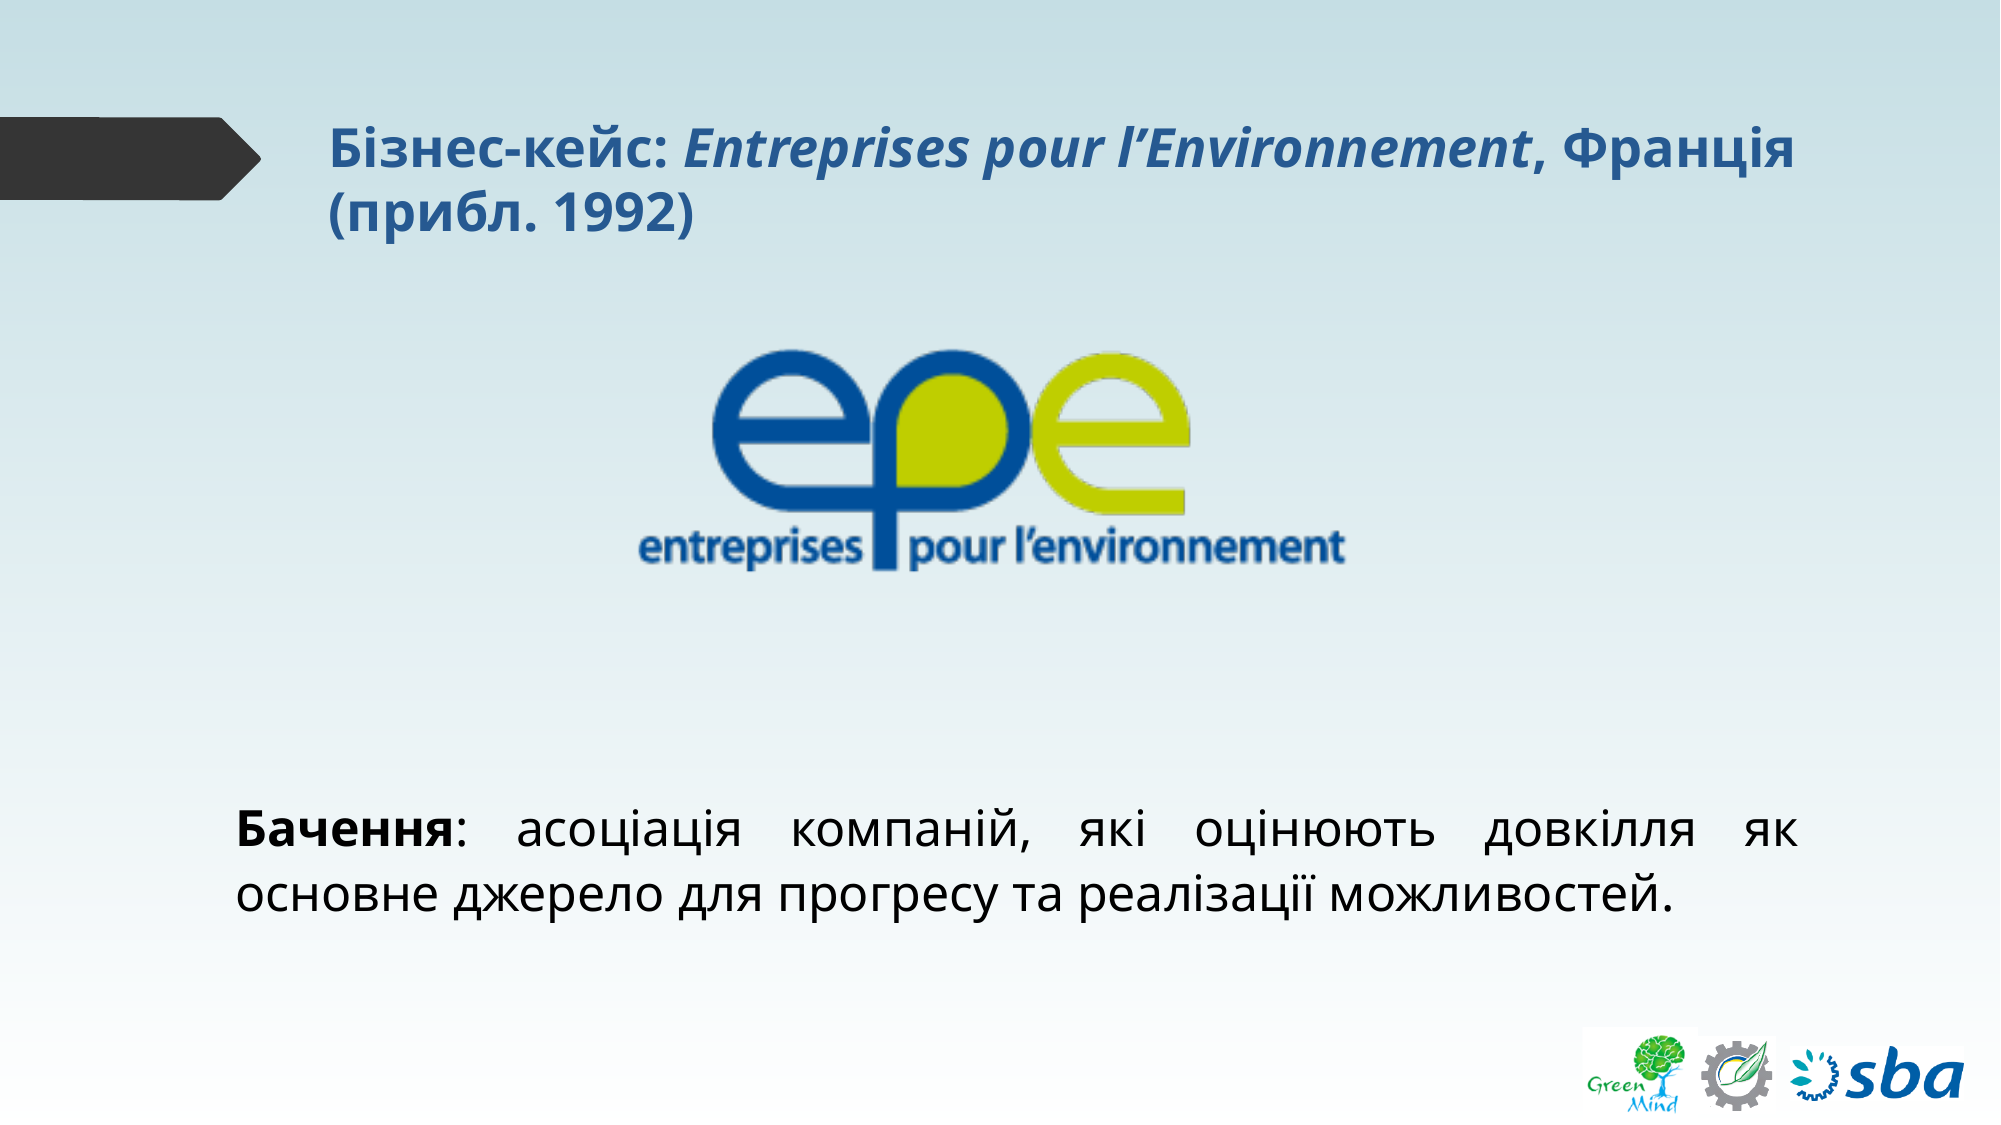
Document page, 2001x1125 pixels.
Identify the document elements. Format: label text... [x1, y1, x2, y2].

text_box Бачення: асоціація компаній, які оцінюють довкілля як основне джерело для прогресу та реалізації можливостей. [220, 785, 1815, 929]
picture [574, 276, 1385, 649]
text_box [1582, 1027, 1965, 1121]
title Бізнес-кейс: Entreprises pour l’Environnement, Франція (прибл. 1992) [313, 105, 1847, 316]
